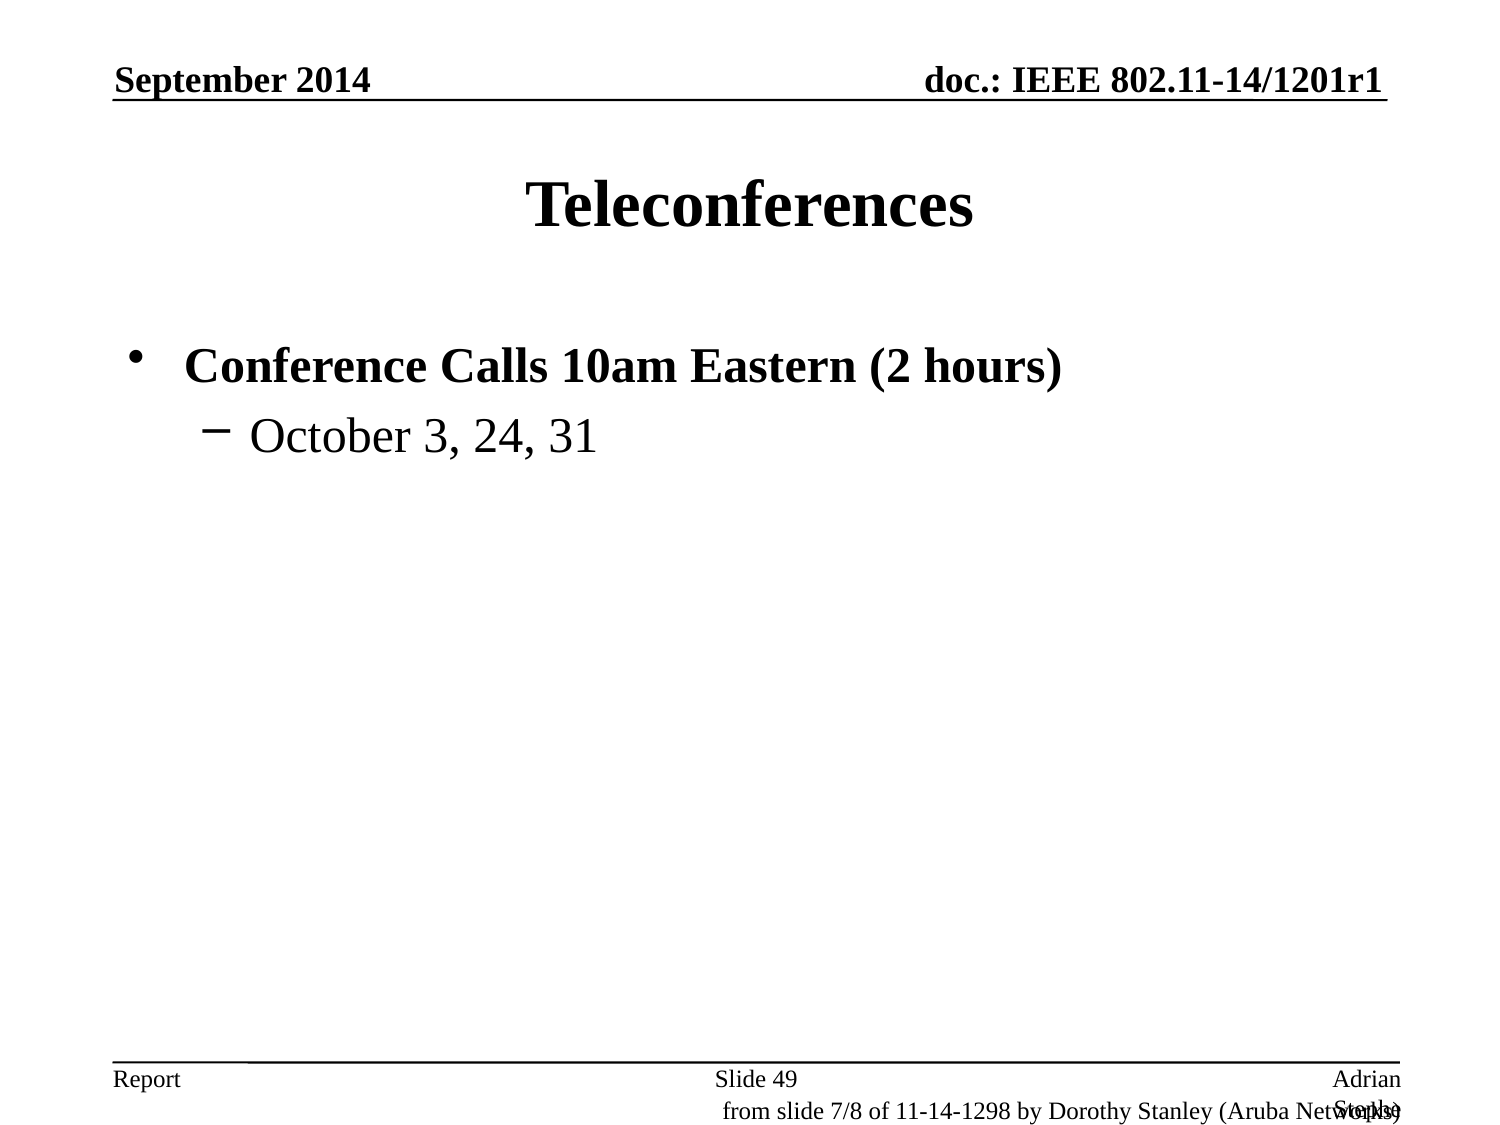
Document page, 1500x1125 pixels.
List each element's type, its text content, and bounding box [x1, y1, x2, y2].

text_box from slide 7/8 of 11-14-1298 by Dorothy Stanley (Aruba Networks) [343, 1087, 1417, 1125]
list Conference Calls 10am Eastern (2 hours) October 3, 24, 31 [112, 324, 1388, 1000]
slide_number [114, 54, 374, 101]
footer Adrian Stephens, Intel Corporation [1324, 1061, 1402, 1087]
title Teleconferences [112, 112, 1388, 288]
slide_number Slide 49 [712, 1061, 800, 1087]
